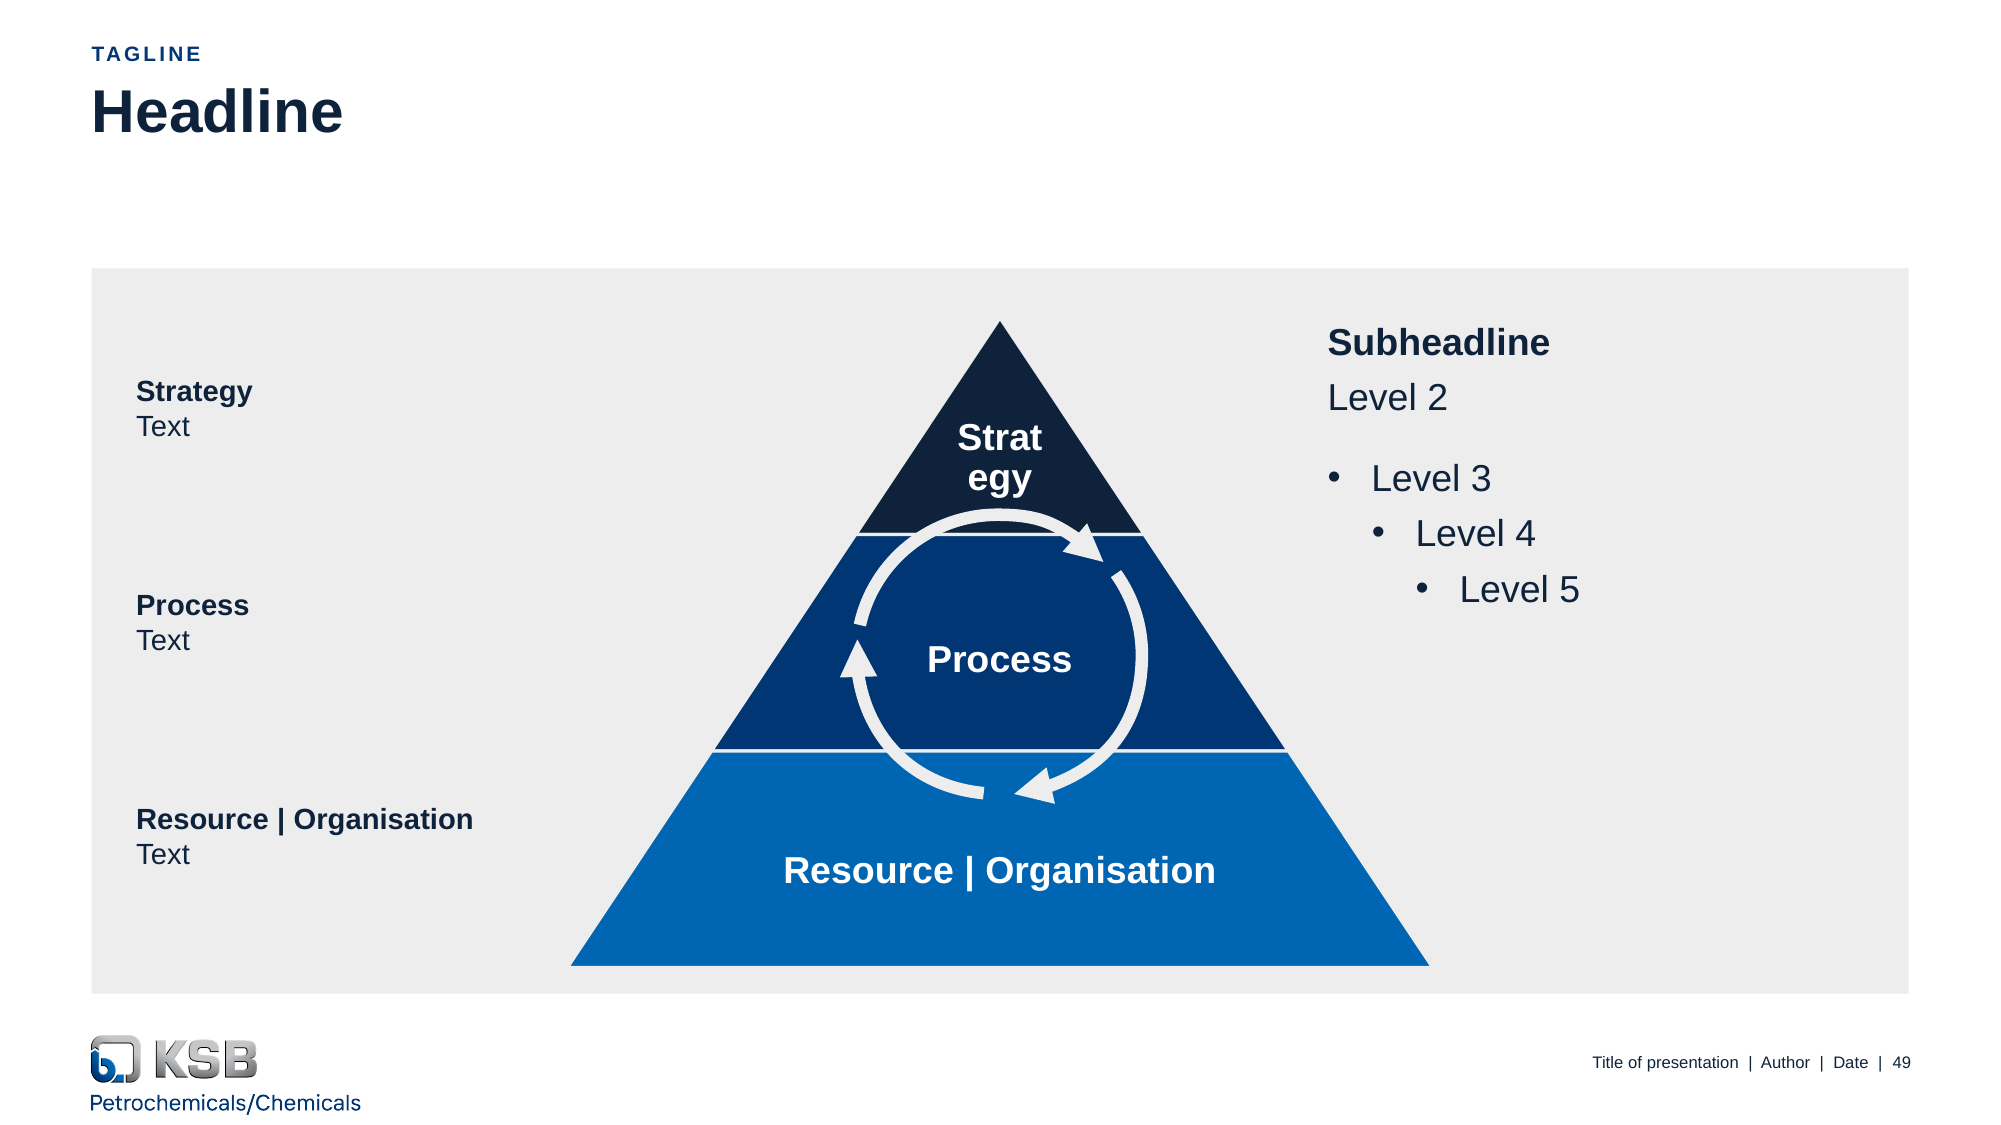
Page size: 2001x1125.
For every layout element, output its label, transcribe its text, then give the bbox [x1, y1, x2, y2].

picture [78, 1021, 363, 1125]
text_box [566, 317, 1434, 968]
text_box Process Text [121, 578, 566, 664]
slide_number 49 [1892, 1045, 1930, 1078]
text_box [856, 514, 1143, 795]
title Headline [91, 72, 1907, 232]
text_box Resource | Organisation Text [121, 793, 566, 878]
footer Title of presentation | Author | Date | [1017, 1045, 1883, 1078]
list Subheadline Level 2 Level 3 Level 4 Level 5 [1434, 318, 1879, 968]
text_box Strategy Text [121, 364, 566, 450]
list Tagline [91, 40, 1909, 64]
